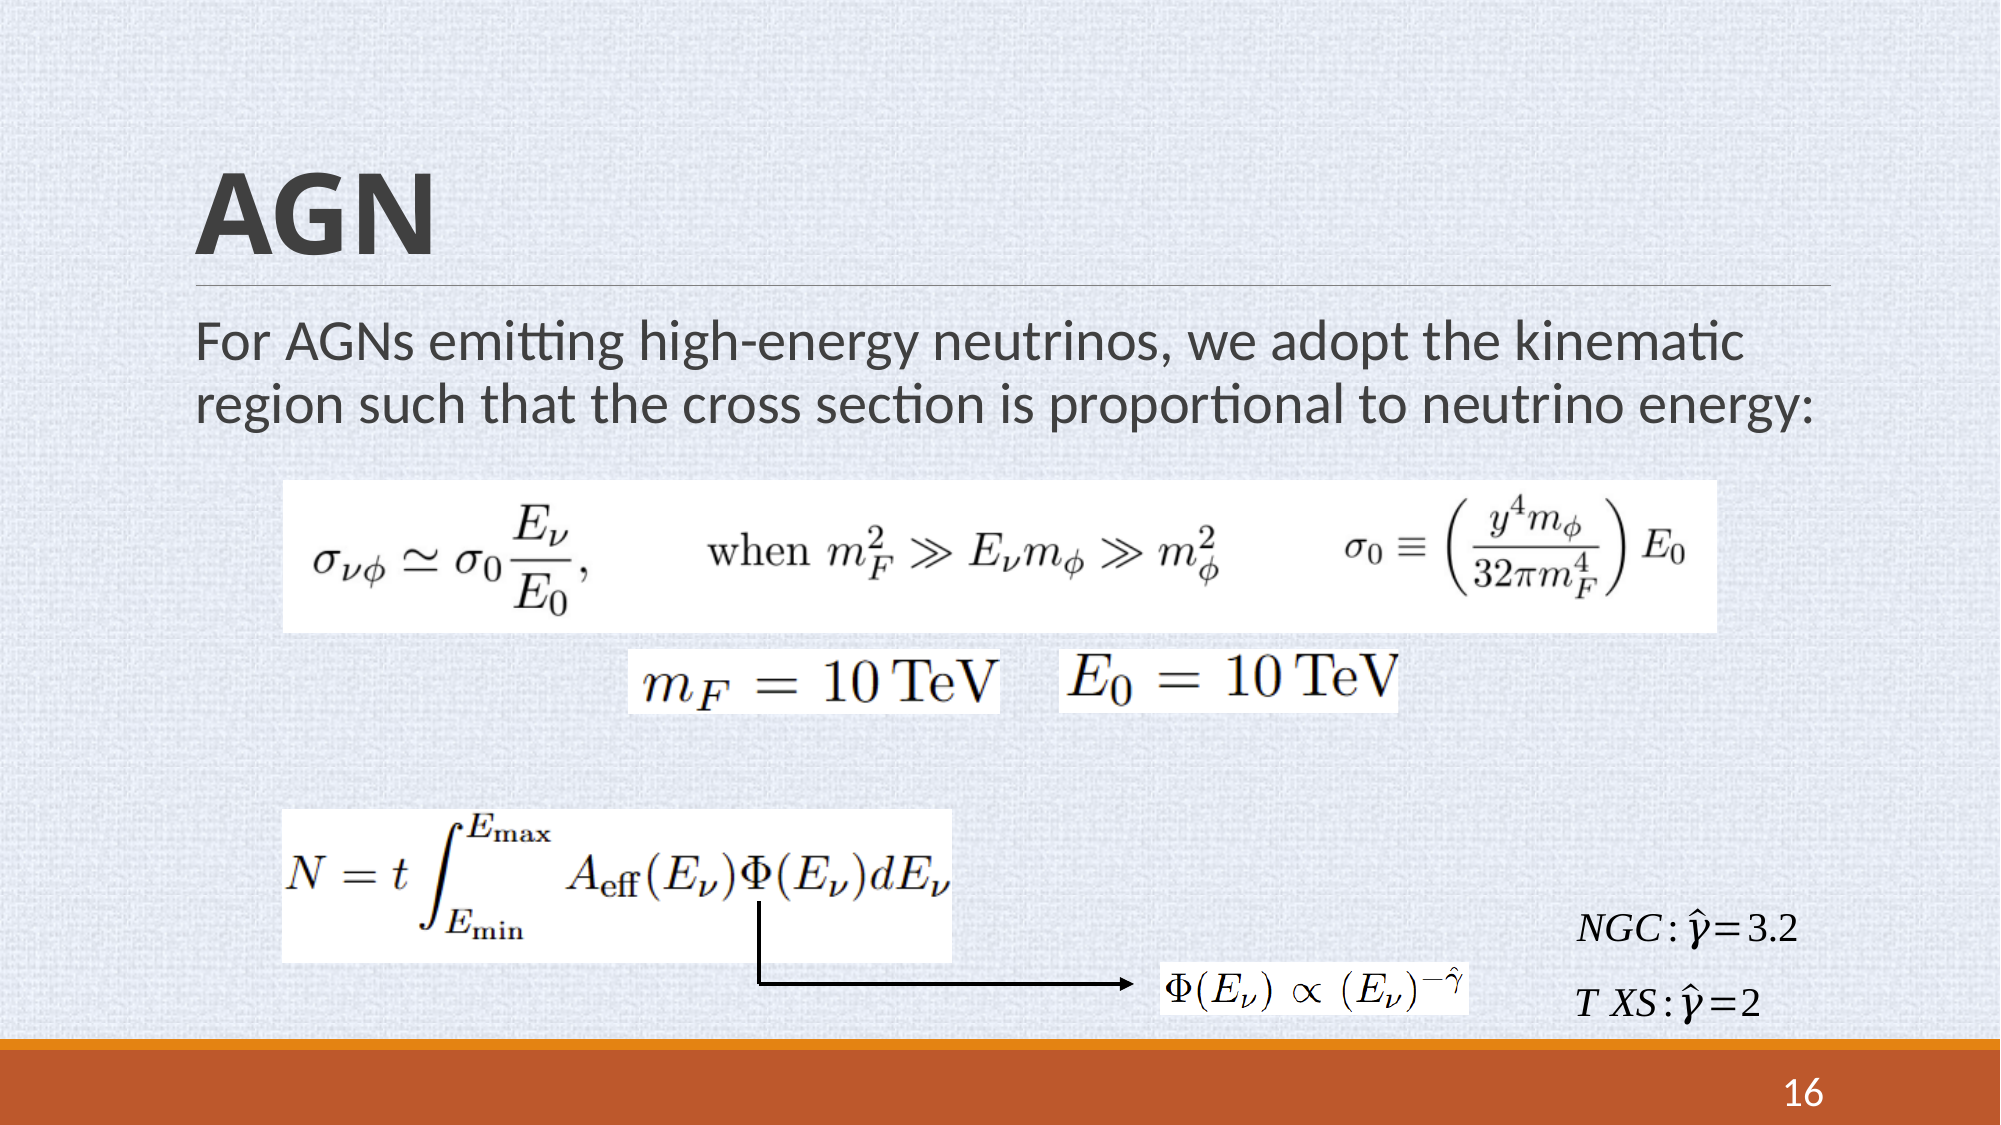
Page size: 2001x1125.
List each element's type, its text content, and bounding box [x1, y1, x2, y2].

picture [1159, 961, 1469, 1016]
picture [282, 809, 953, 964]
picture [627, 648, 1001, 714]
picture [282, 480, 1718, 634]
title AGN [180, 47, 1830, 285]
picture [1052, 648, 1399, 714]
list For AGNs emitting high-energy neutrinos, we adopt the kinematic region such that the cross section is proportional to neutrino energy: [180, 302, 1830, 963]
slide_number 16 [1624, 1059, 1840, 1120]
